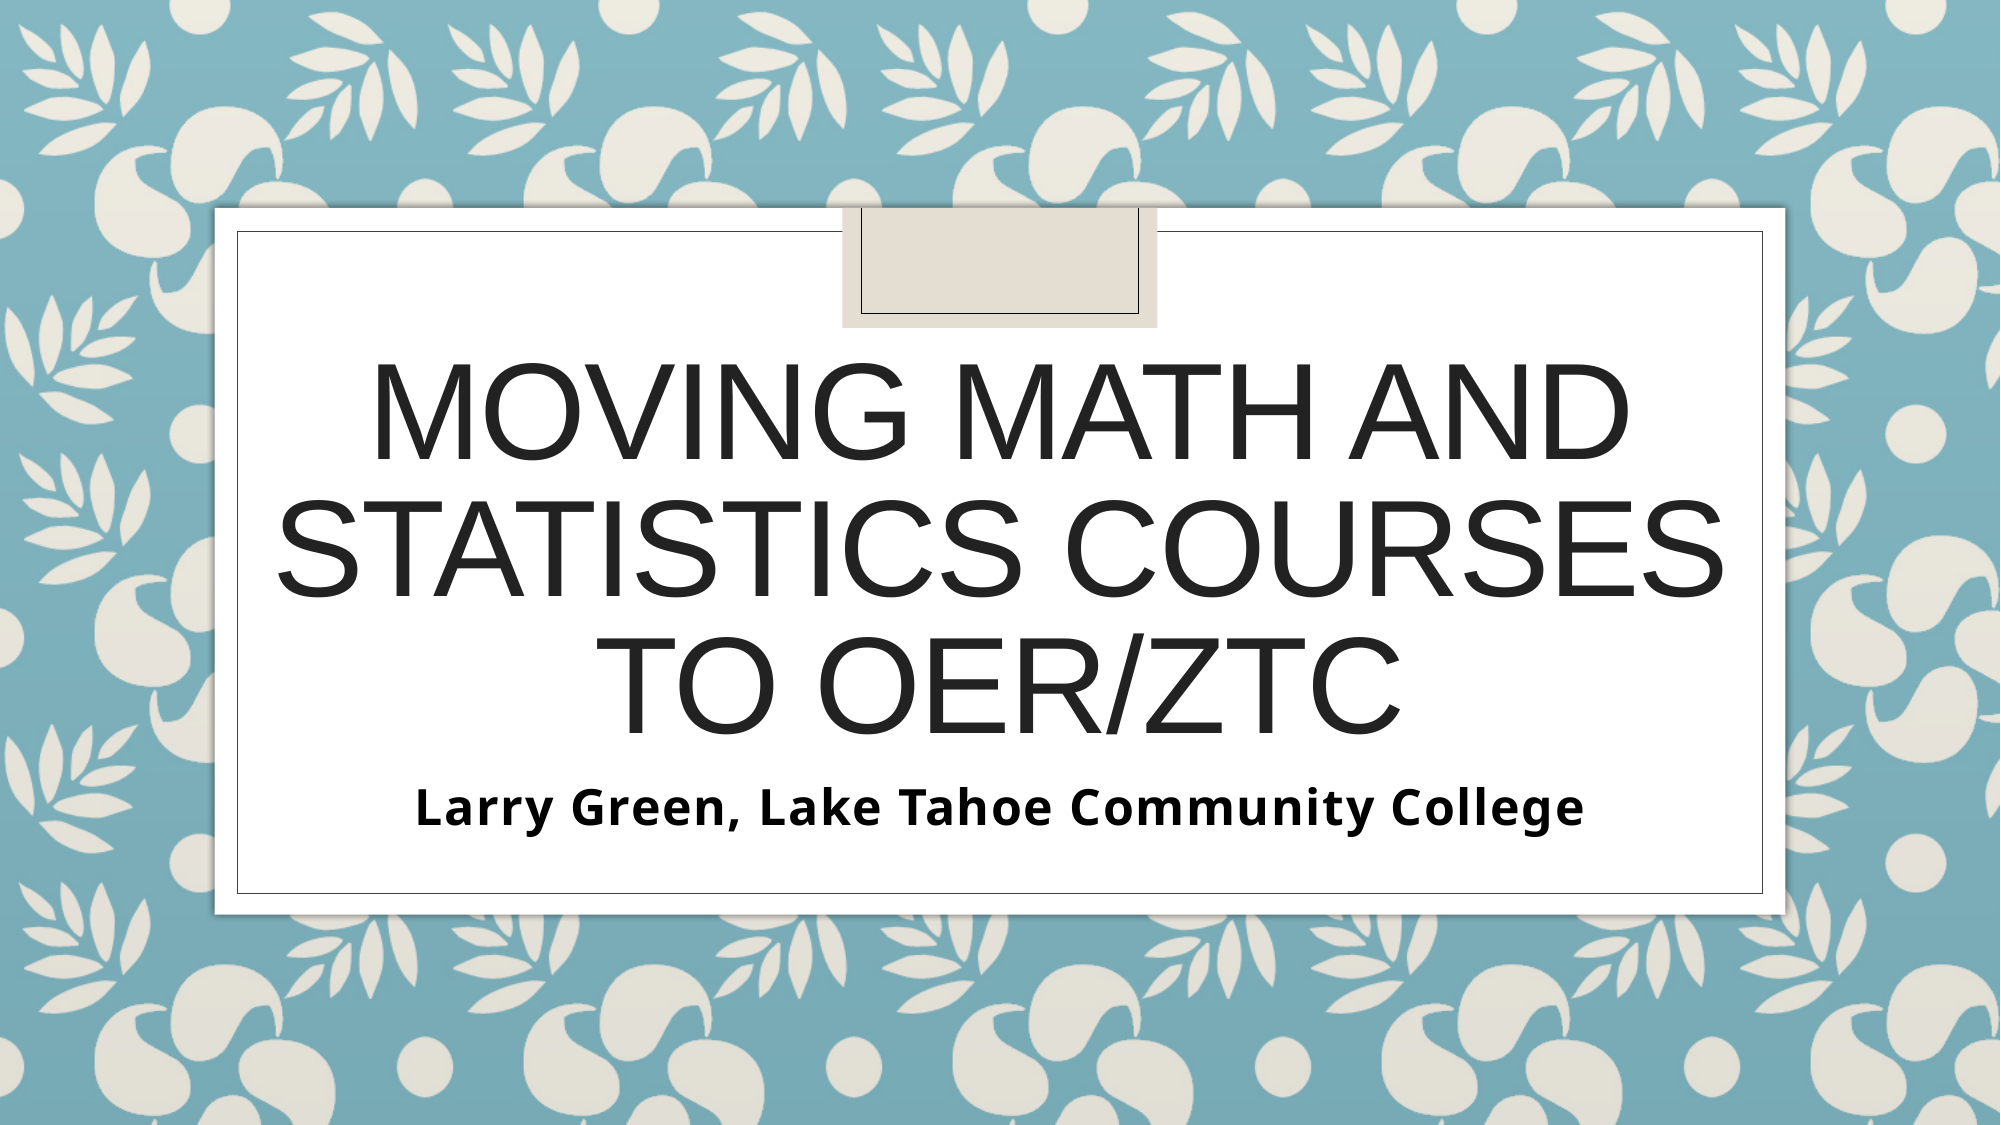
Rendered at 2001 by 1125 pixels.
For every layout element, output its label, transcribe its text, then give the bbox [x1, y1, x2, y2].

subtitle Larry Green, Lake Tahoe Community College [256, 768, 1745, 844]
title Moving Math and Statistics courses to OER/ZTC [256, 343, 1744, 768]
